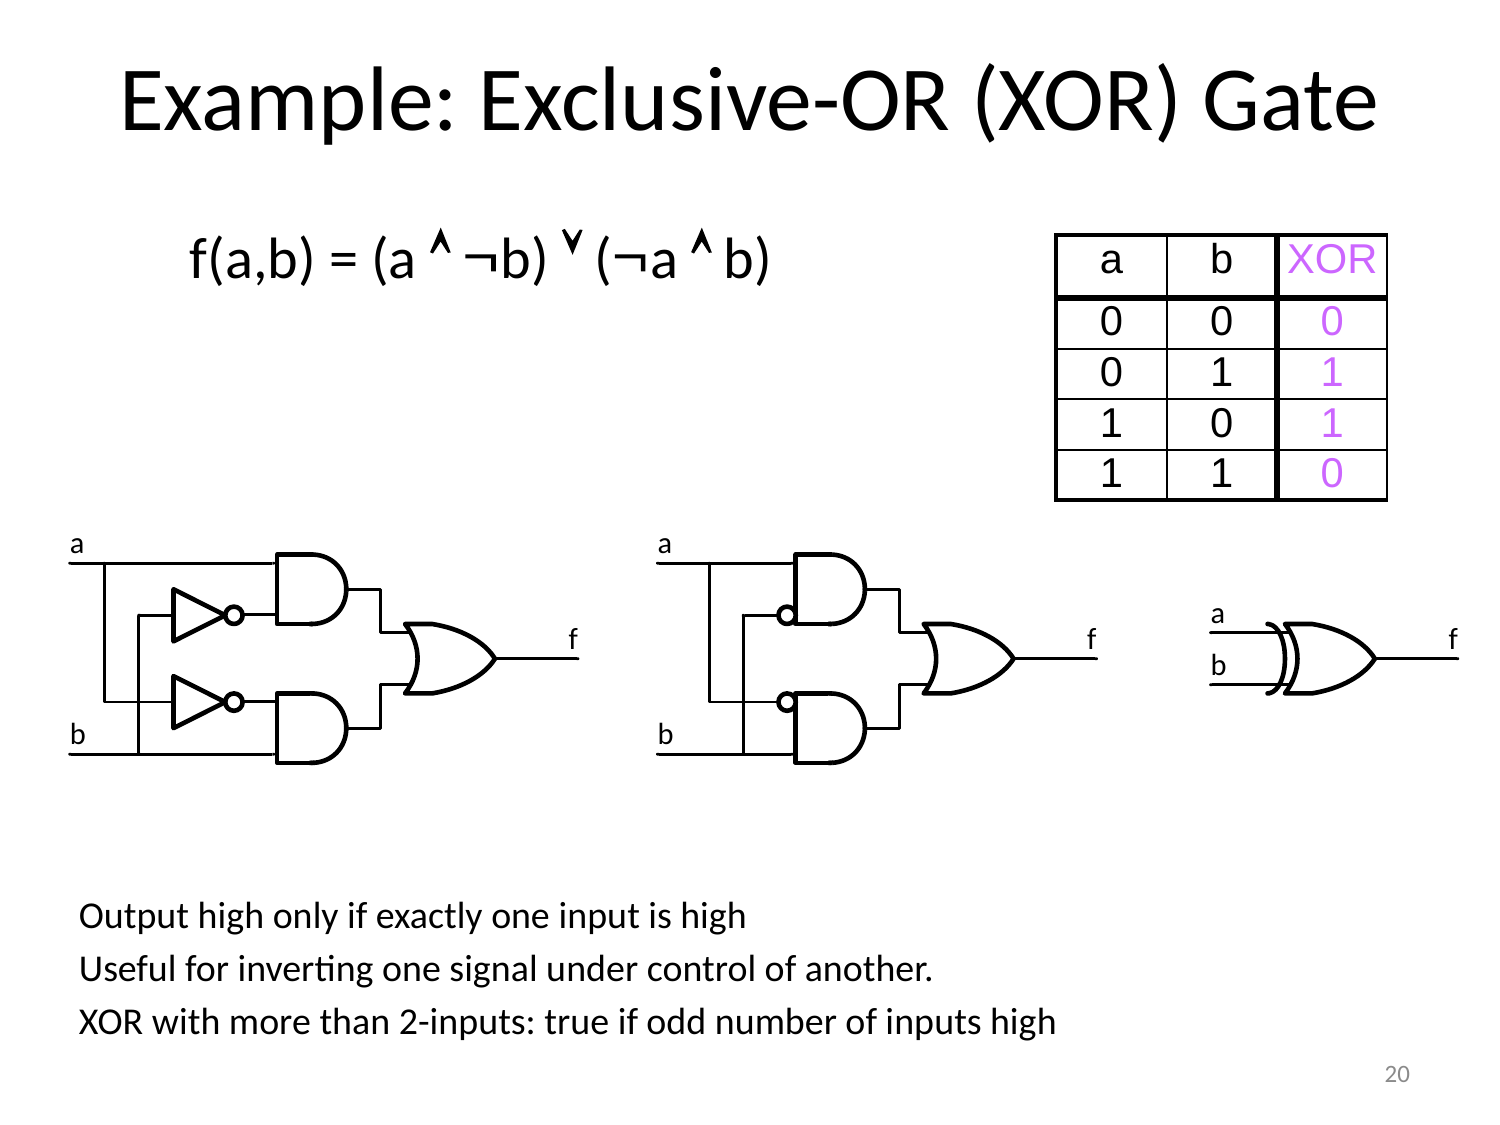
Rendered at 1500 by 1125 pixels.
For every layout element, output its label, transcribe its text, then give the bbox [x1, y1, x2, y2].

table_cell 0 [1168, 400, 1274, 449]
table_cell 1 [1280, 400, 1386, 449]
table_cell 1 [1168, 451, 1274, 498]
table_cell 1 [1280, 350, 1386, 398]
table_header a [1058, 237, 1166, 295]
text_box f(a,b) = (a  b)  (a  b) [174, 212, 1125, 368]
slide_number 20 [1074, 1042, 1425, 1103]
table_header XOR [1280, 237, 1386, 295]
title Example: Exclusive-OR (XOR) Gate [75, 0, 1425, 188]
table_cell 1 [1168, 350, 1274, 398]
table_cell 1 [1058, 400, 1166, 449]
table_cell 0 [1058, 350, 1166, 398]
table_cell 0 [1280, 451, 1386, 498]
table_header b [1168, 237, 1274, 295]
table_cell 0 [1168, 301, 1274, 348]
table_cell 0 [1058, 301, 1166, 348]
picture [49, 512, 1476, 772]
list Output high only if exactly one input is high Useful for inverting one signal under control of another. XOR with more than 2-inputs: true if odd number of inputs high [12, 882, 1488, 1050]
table_cell 0 [1280, 301, 1386, 348]
table_cell 1 [1058, 451, 1166, 498]
